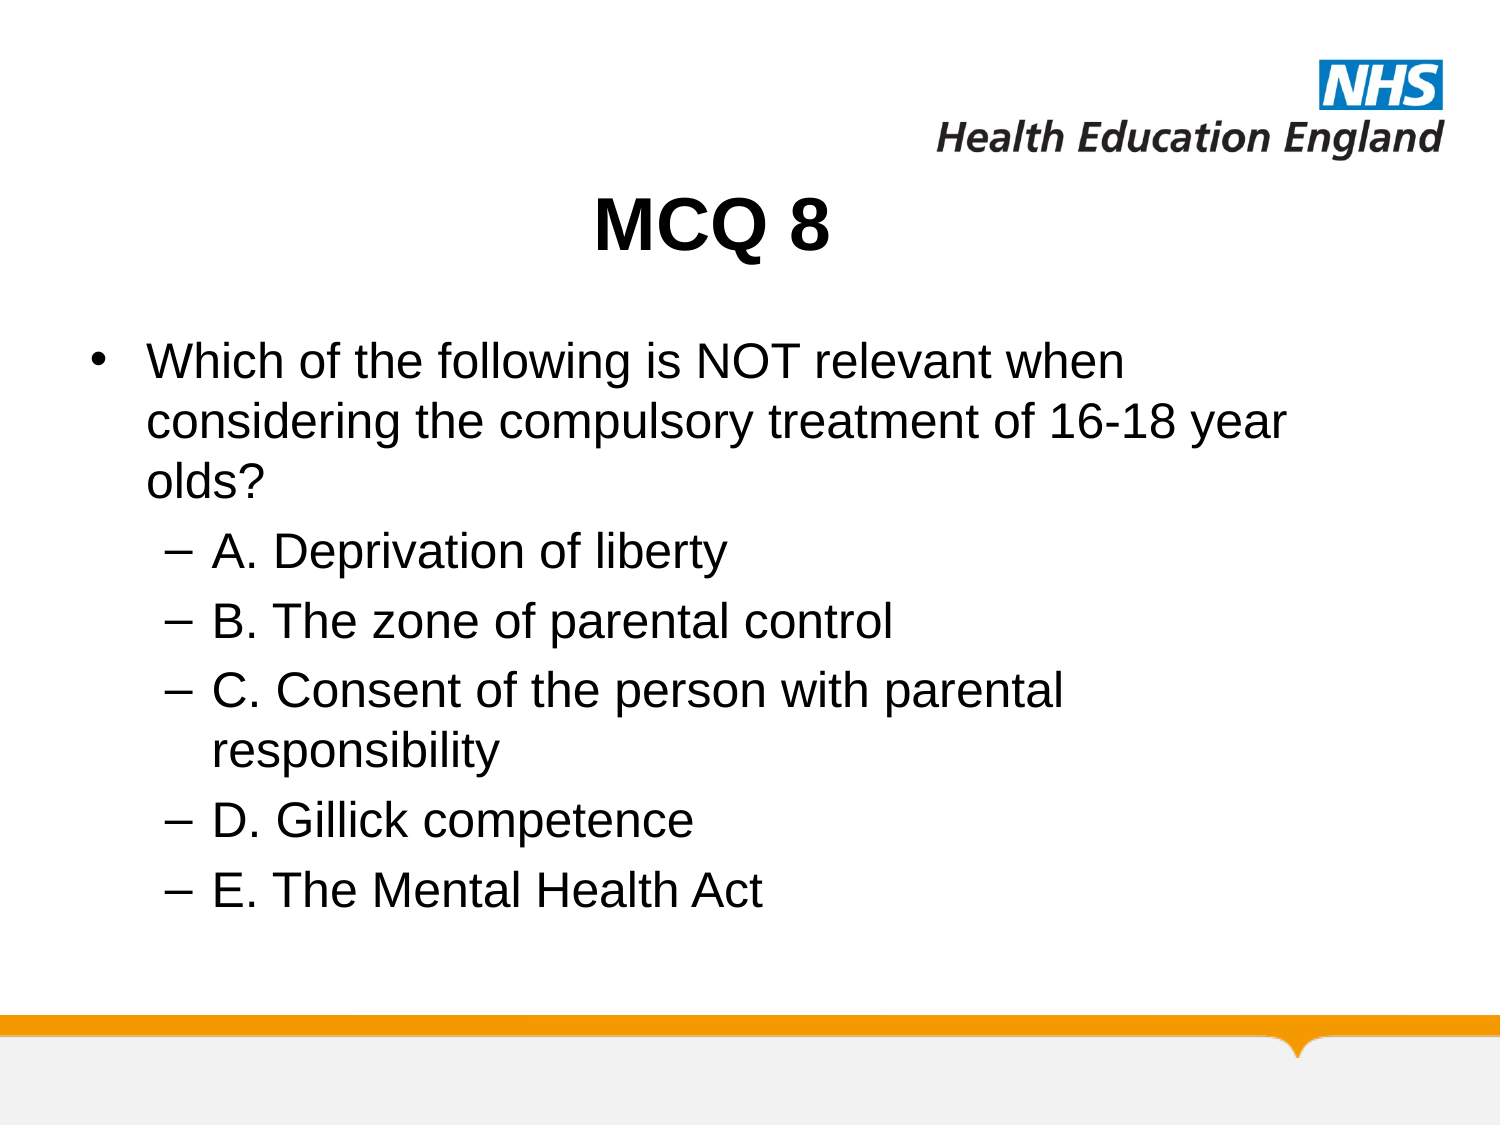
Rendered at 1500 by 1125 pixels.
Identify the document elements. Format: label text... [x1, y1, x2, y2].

title MCQ 8 [75, 168, 1350, 280]
list Which of the following is NOT relevant when considering the compulsory treatment of 16-18 year olds? A. Deprivation of liberty B. The zone of parental control C. Consent of the person with parental responsibility D. Gillick competence E. The Mental Health Act [75, 320, 1361, 931]
picture [936, 59, 1445, 161]
